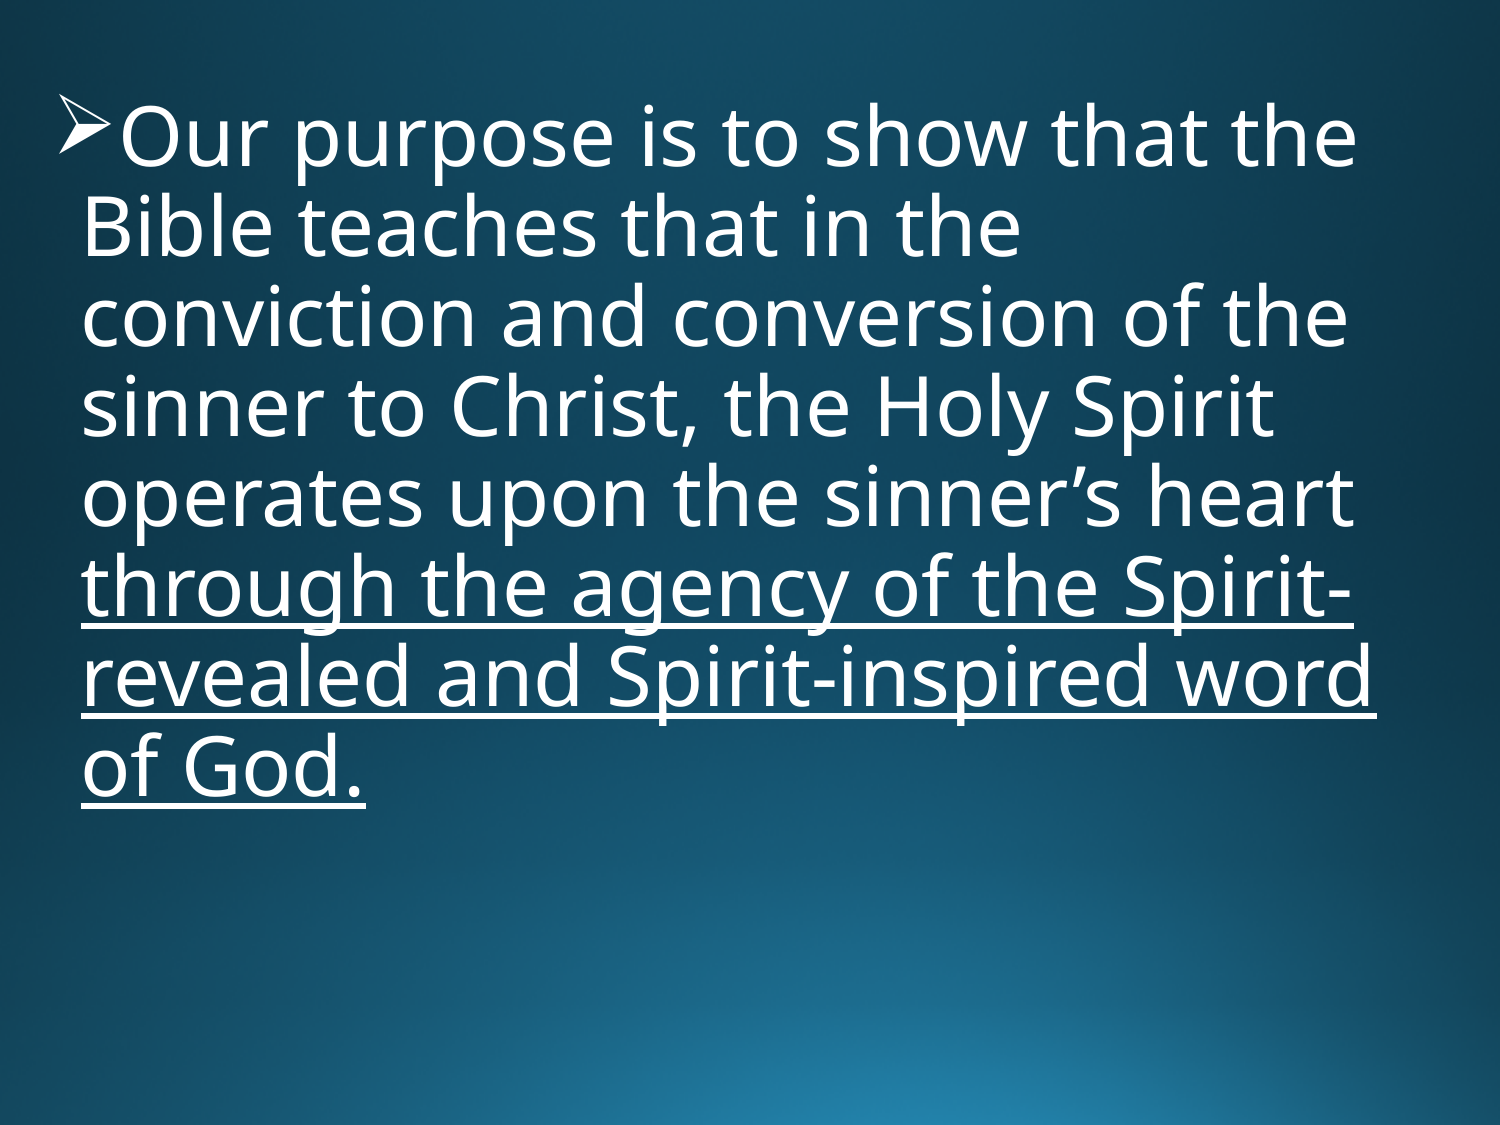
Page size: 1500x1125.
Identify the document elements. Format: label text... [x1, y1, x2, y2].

list Our purpose is to show that the Bible teaches that in the conviction and conversion of the sinner to Christ, the Holy Spirit operates upon the sinner’s heart through the agency of the Spirit-revealed and Spirit-inspired word of God. [37, 87, 1425, 823]
picture [0, 0, 1500, 1125]
